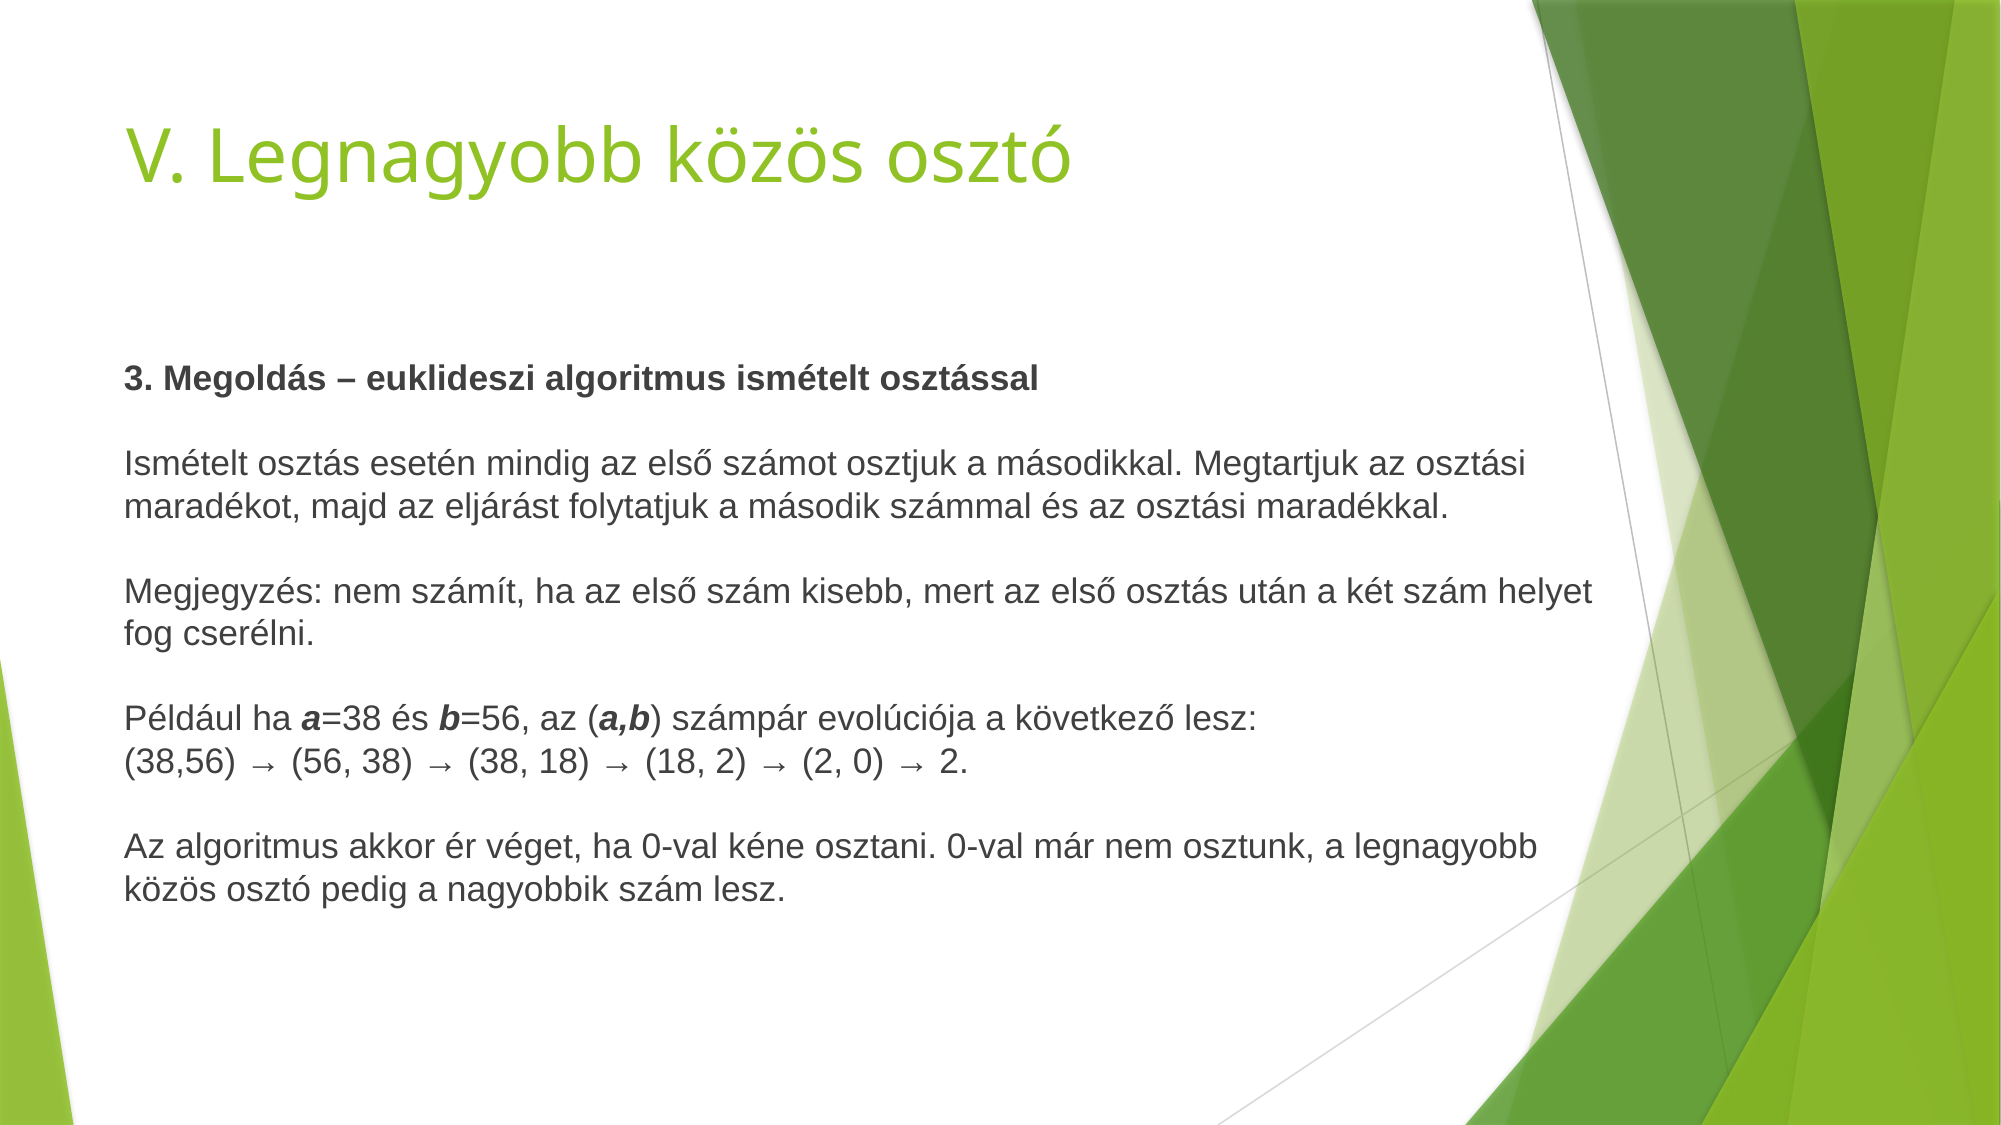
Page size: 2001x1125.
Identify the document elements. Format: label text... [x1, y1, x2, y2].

list 3. Megoldás – euklideszi algoritmus ismételt osztással Ismételt osztás esetén mindig az első számot osztjuk a másodikkal. Megtartjuk az osztási maradékot, majd az eljárást folytatjuk a második számmal és az osztási maradékkal. Megjegyzés: nem számít, ha az első szám kisebb, mert az első osztás után a két szám helyet fog cserélni. Például ha a=38 és b=56, az (a,b) számpár evolúciója a következő lesz: (38,56) → (56, 38) → (38, 18) → (18, 2) → (2, 0) → 2. Az algoritmus akkor ér véget, ha 0-val kéne osztani. 0-val már nem osztunk, a legnagyobb közös osztó pedig a nagyobbik szám lesz. [108, 347, 1622, 1086]
title V. Legnagyobb közös osztó [111, 99, 1522, 234]
